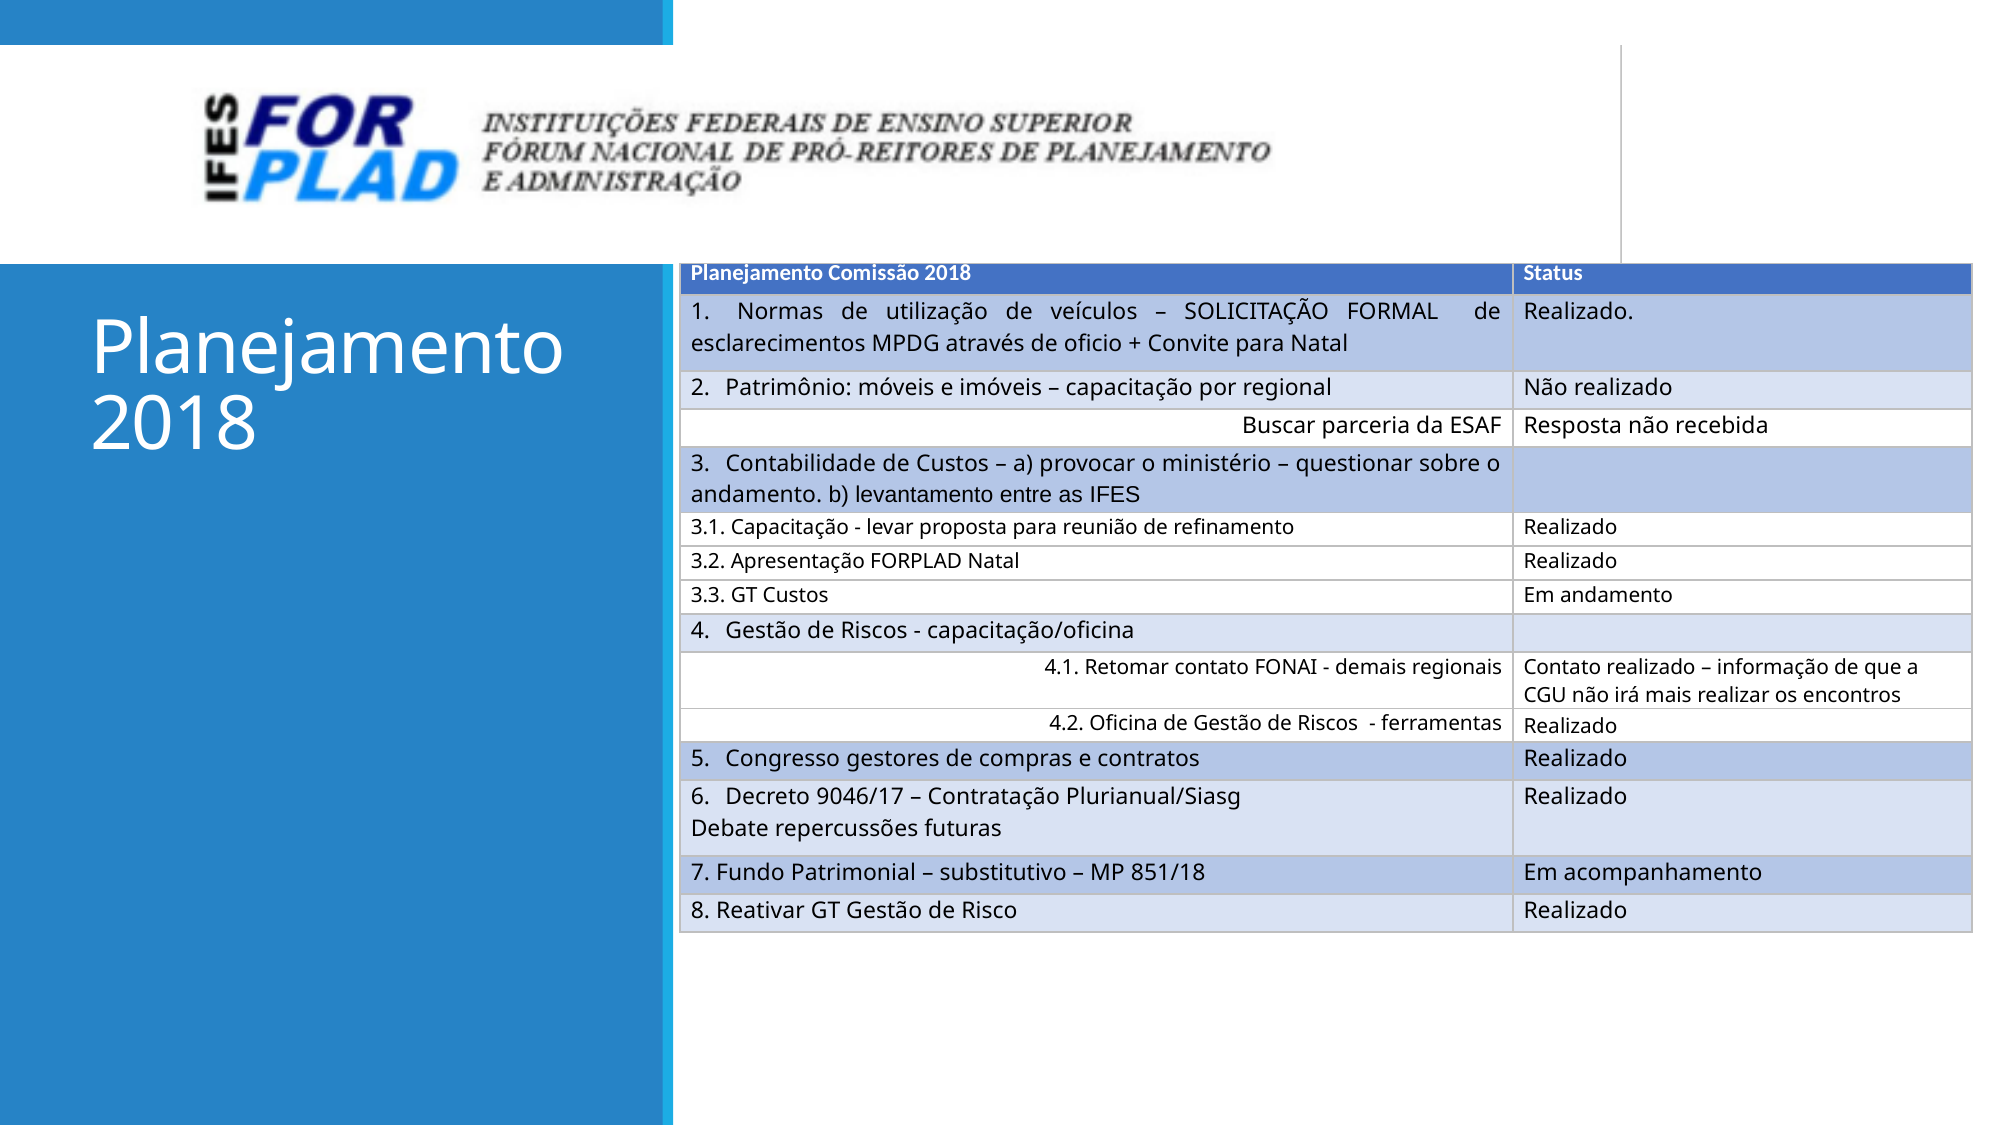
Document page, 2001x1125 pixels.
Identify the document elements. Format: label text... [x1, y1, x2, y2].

title Planejamento 2018 [75, 274, 582, 473]
picture [0, 44, 1741, 264]
table_cell Realizado [1514, 781, 1971, 855]
table_cell 6. Decreto 9046/17 – Contratação Plurianual/Siasg Debate repercussões futuras [681, 781, 1512, 855]
table_cell Contato realizado – informação de que a CGU não irá mais realizar os encontros [1514, 653, 1971, 708]
table_cell 4. Gestão de Riscos - capacitação/oficina [681, 615, 1512, 651]
table_cell 3.3. GT Custos [681, 581, 1512, 613]
table_cell 3.2. Apresentação FORPLAD Natal [681, 547, 1512, 579]
table_cell Não realizado [1514, 372, 1971, 408]
table_cell [1514, 448, 1971, 512]
table_header Planejamento Comissão 2018 [681, 274, 1512, 294]
table_cell 5. Congresso gestores de compras e contratos [681, 743, 1512, 779]
table_cell 3.1. Capacitação - levar proposta para reunião de refinamento [681, 513, 1512, 545]
table_header Status [1514, 264, 1971, 294]
table_cell Em acompanhamento [1514, 857, 1971, 893]
table_cell Realizado [1514, 709, 1971, 741]
table_cell Realizado [1514, 895, 1971, 931]
table_cell Realizado [1514, 513, 1971, 545]
table_cell 3. Contabilidade de Custos – a) provocar o ministério – questionar sobre o andamento. b) levantamento entre as IFES [681, 448, 1512, 512]
table_cell Resposta não recebida [1514, 410, 1971, 446]
table_cell 4.2. Oficina de Gestão de Riscos - ferramentas [681, 709, 1512, 741]
table_cell Realizado [1514, 743, 1971, 779]
table_cell 8. Reativar GT Gestão de Risco [681, 895, 1512, 931]
table_cell [1514, 615, 1971, 651]
table_cell Realizado [1514, 547, 1971, 579]
table_cell Em andamento [1514, 581, 1971, 613]
table_cell 1. Normas de utilização de veículos – SOLICITAÇÃO FORMAL de esclarecimentos MPDG através de oficio + Convite para Natal [681, 296, 1512, 370]
table_cell 4.1. Retomar contato FONAI - demais regionais [681, 653, 1512, 708]
table_cell 2. Patrimônio: móveis e imóveis – capacitação por regional [681, 372, 1512, 408]
table_cell Buscar parceria da ESAF [681, 410, 1512, 446]
table_cell 7. Fundo Patrimonial – substitutivo – MP 851/18 [681, 857, 1512, 893]
table_cell Realizado. [1514, 296, 1971, 370]
